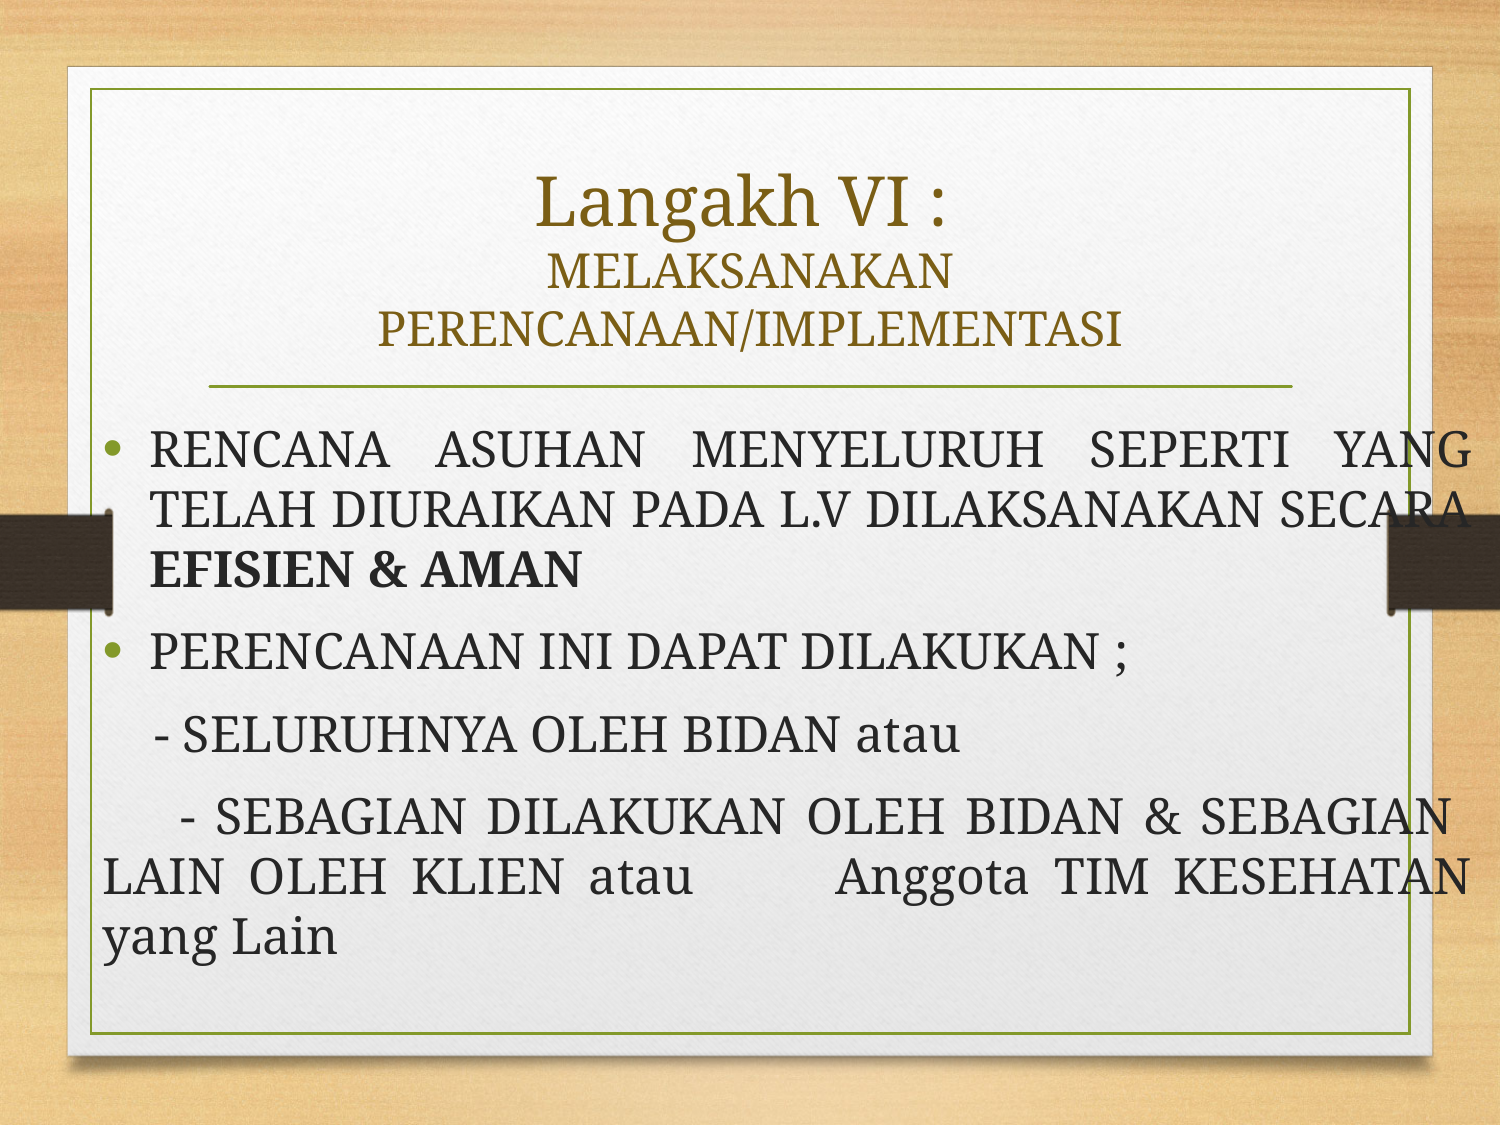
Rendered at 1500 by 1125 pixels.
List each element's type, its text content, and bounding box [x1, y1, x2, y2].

title Langakh VI : MELAKSANAKAN PERENCANAAN/IMPLEMENTASI [193, 150, 1309, 365]
picture [0, 0, 1500, 1125]
list RENCANA ASUHAN MENYELURUH SEPERTI YANG TELAH DIURAIKAN PADA L.V DILAKSANAKAN SECARA EFISIEN & AMAN PERENCANAAN INI DAPAT DILAKUKAN ; - SELURUHNYA OLEH BIDAN atau - SEBAGIAN DILAKUKAN OLEH BIDAN & SEBAGIAN LAIN OLEH KLIEN atau Anggota TIM KESEHATAN yang Lain [87, 410, 1488, 999]
